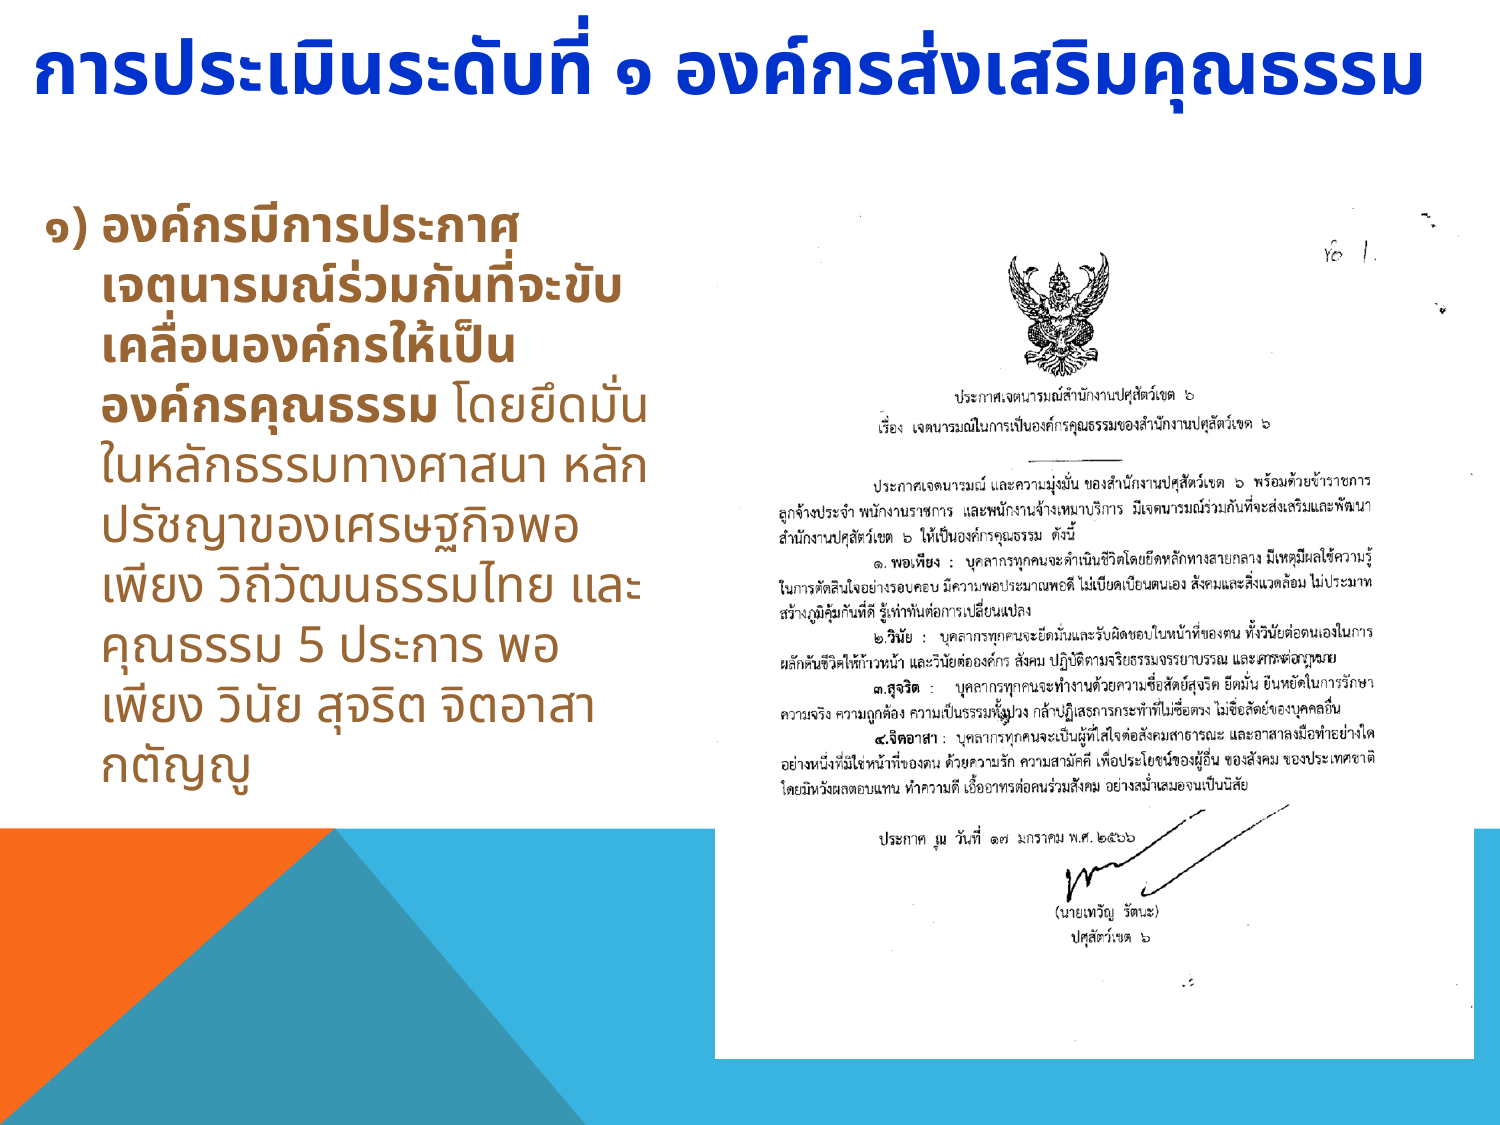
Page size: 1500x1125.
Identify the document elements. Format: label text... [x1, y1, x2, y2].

list ๑) องค์กรมีการประกาศเจตนารมณ์ร่วมกันที่จะขับเคลื่อนองค์กรให้เป็นองค์กรคุณธรรม โดยยึดมั่นในหลักธรรมทางศาสนา หลักปรัชญาของเศรษฐกิจพอเพียง วิถีวัฒนธรรมไทย และคุณธรรม 5 ประการ พอเพียง วินัย สุจริต จิตอาสา กตัญญู [29, 184, 680, 917]
title การประเมินระดับที่ ๑ องค์กรส่งเสริมคุณธรรม [17, 19, 1486, 110]
picture [714, 207, 1486, 1059]
